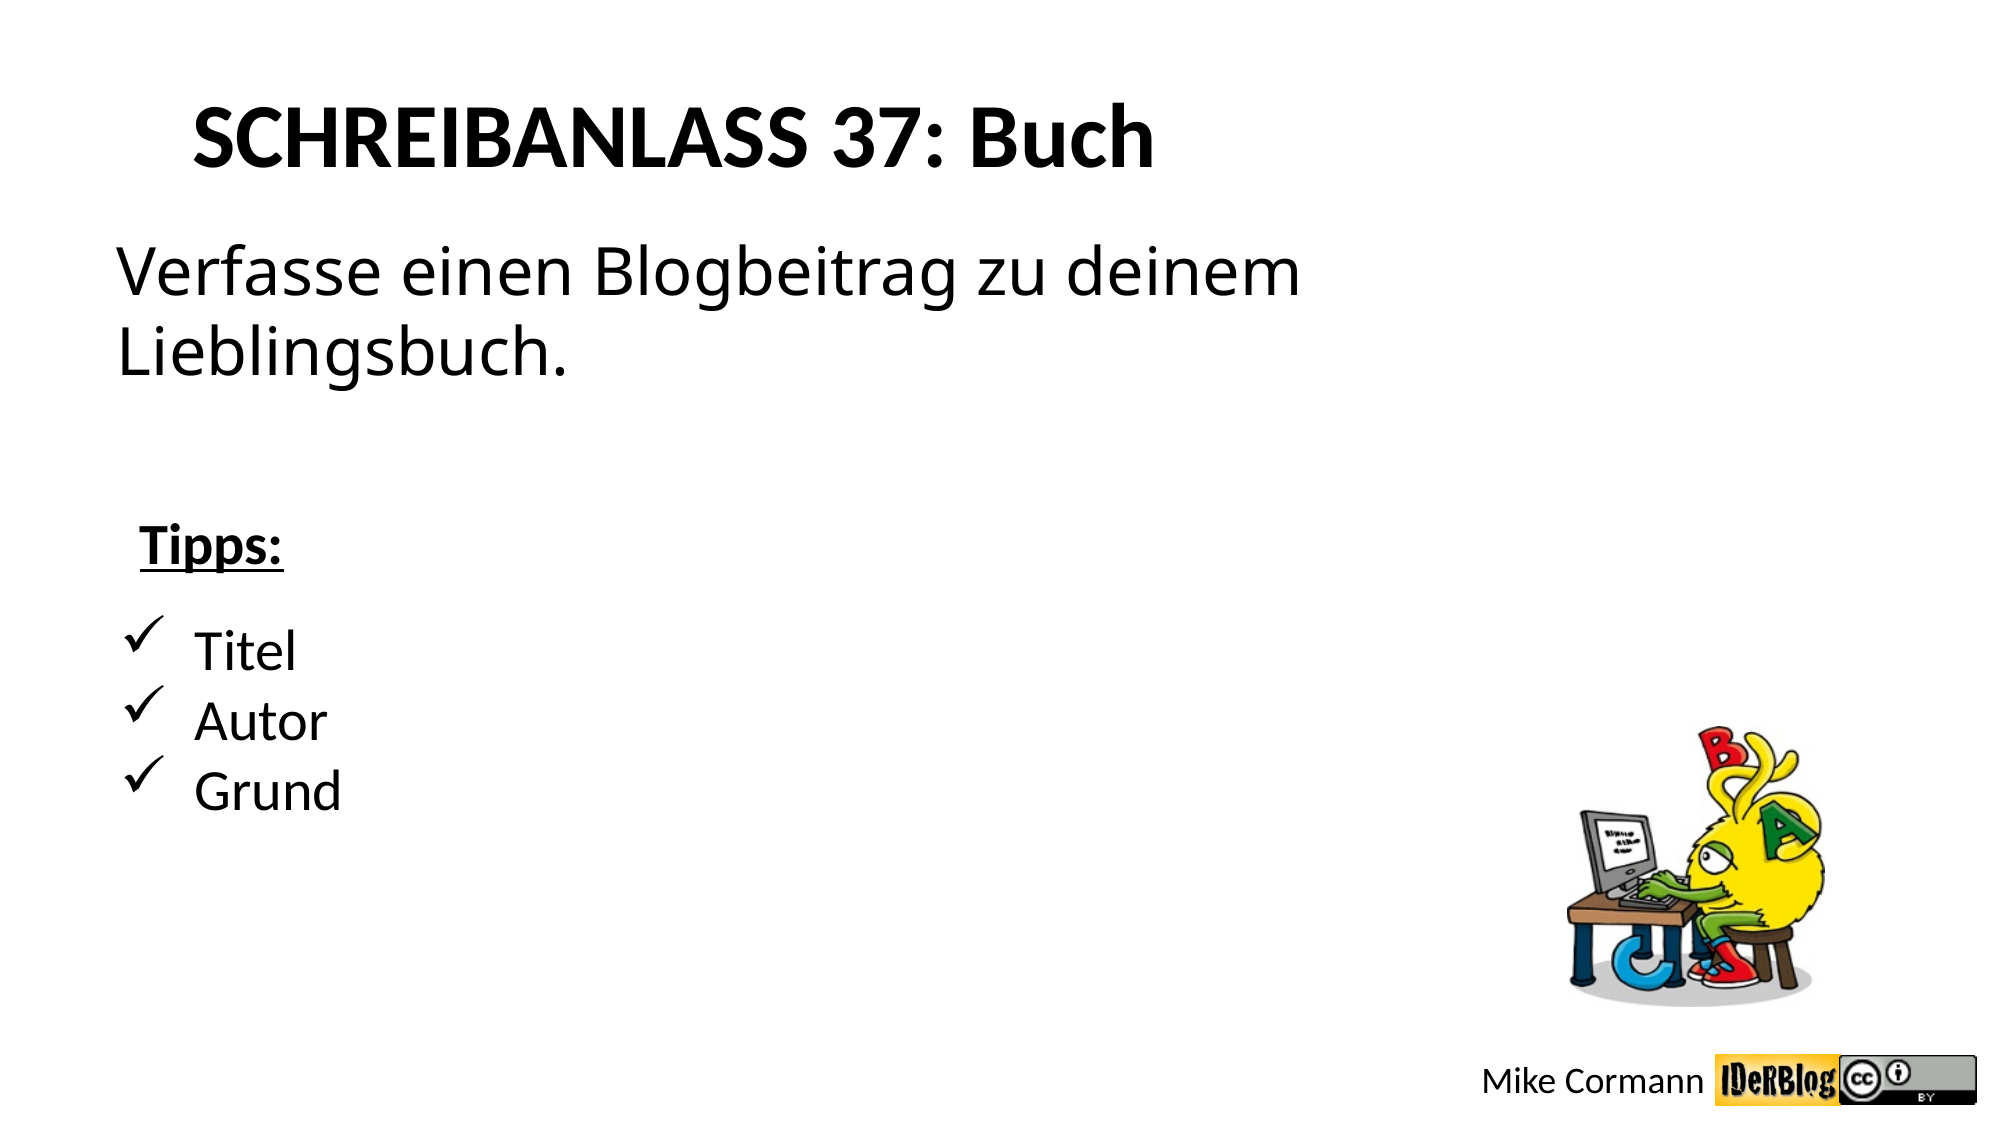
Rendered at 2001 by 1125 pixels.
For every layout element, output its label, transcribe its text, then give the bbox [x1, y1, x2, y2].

text_box Tipps: [124, 498, 300, 584]
text_box SCHREIBANLASS 37: Buch [177, 67, 1194, 193]
picture [1567, 726, 1825, 1007]
picture [1715, 1054, 1977, 1106]
text_box Titel Autor Grund [104, 604, 359, 1040]
text_box Verfasse einen Blogbeitrag zu deinem Lieblingsbuch. [102, 221, 1380, 397]
